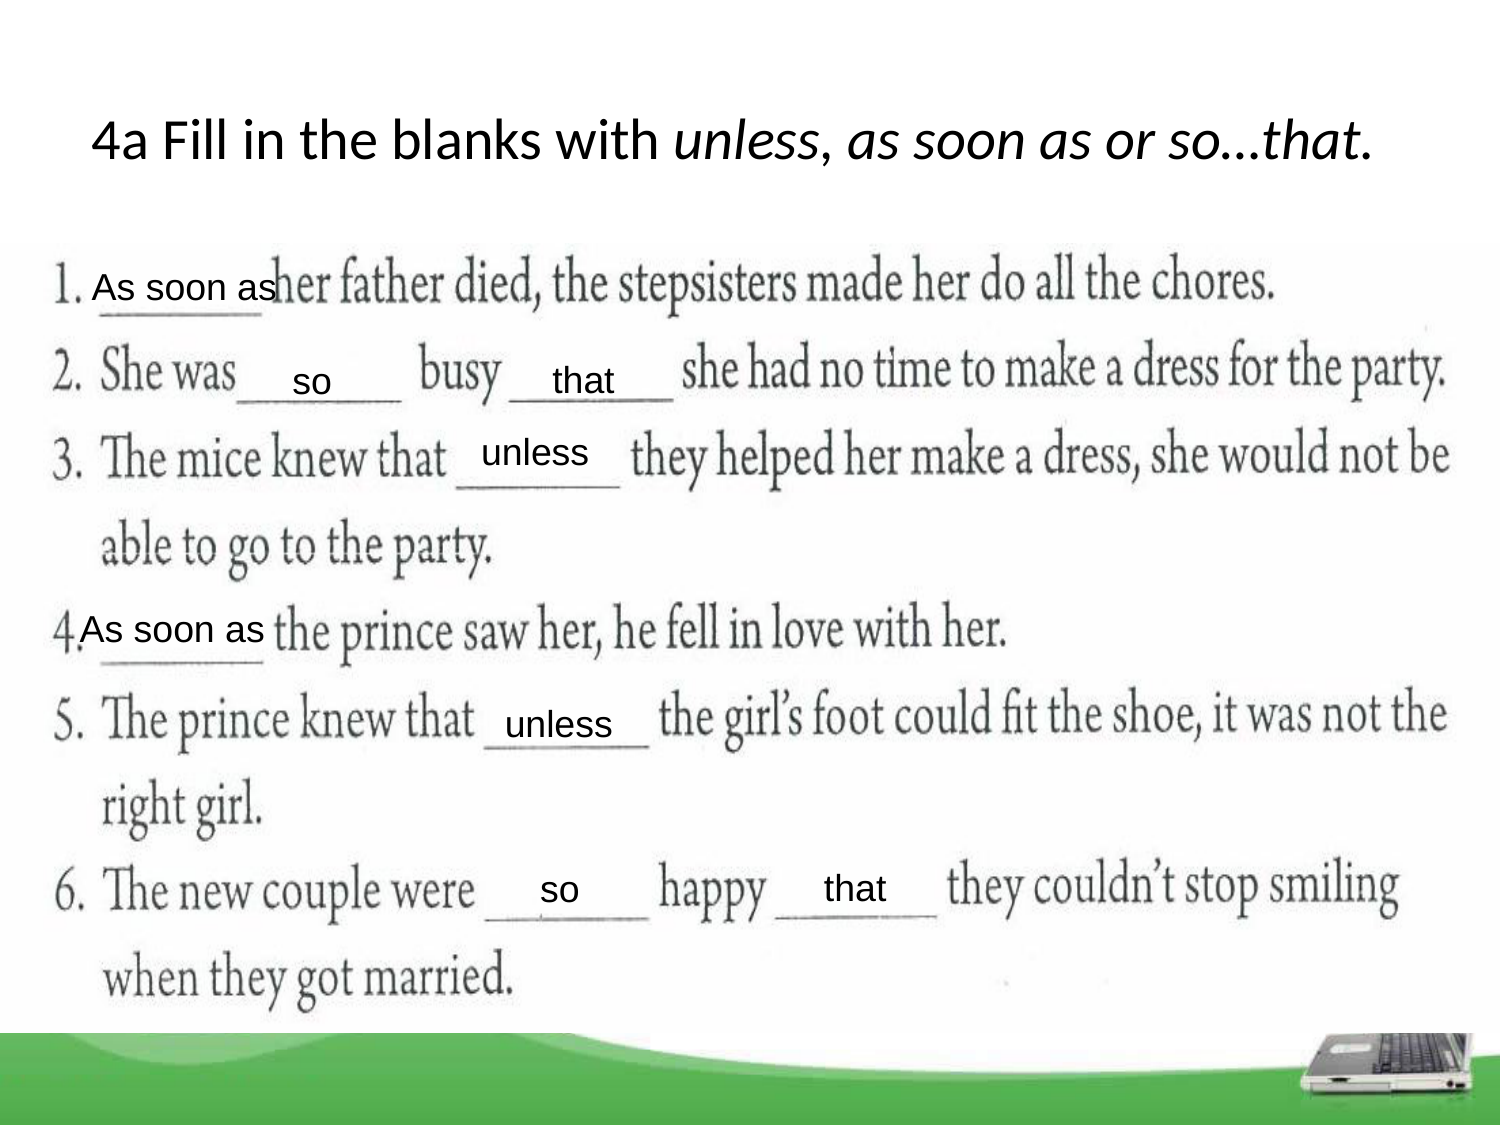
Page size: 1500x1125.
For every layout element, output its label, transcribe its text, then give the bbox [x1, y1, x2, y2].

title 4a Fill in the blanks with unless, as soon as or so…that. [76, 42, 1427, 231]
picture [0, 0, 1500, 1125]
